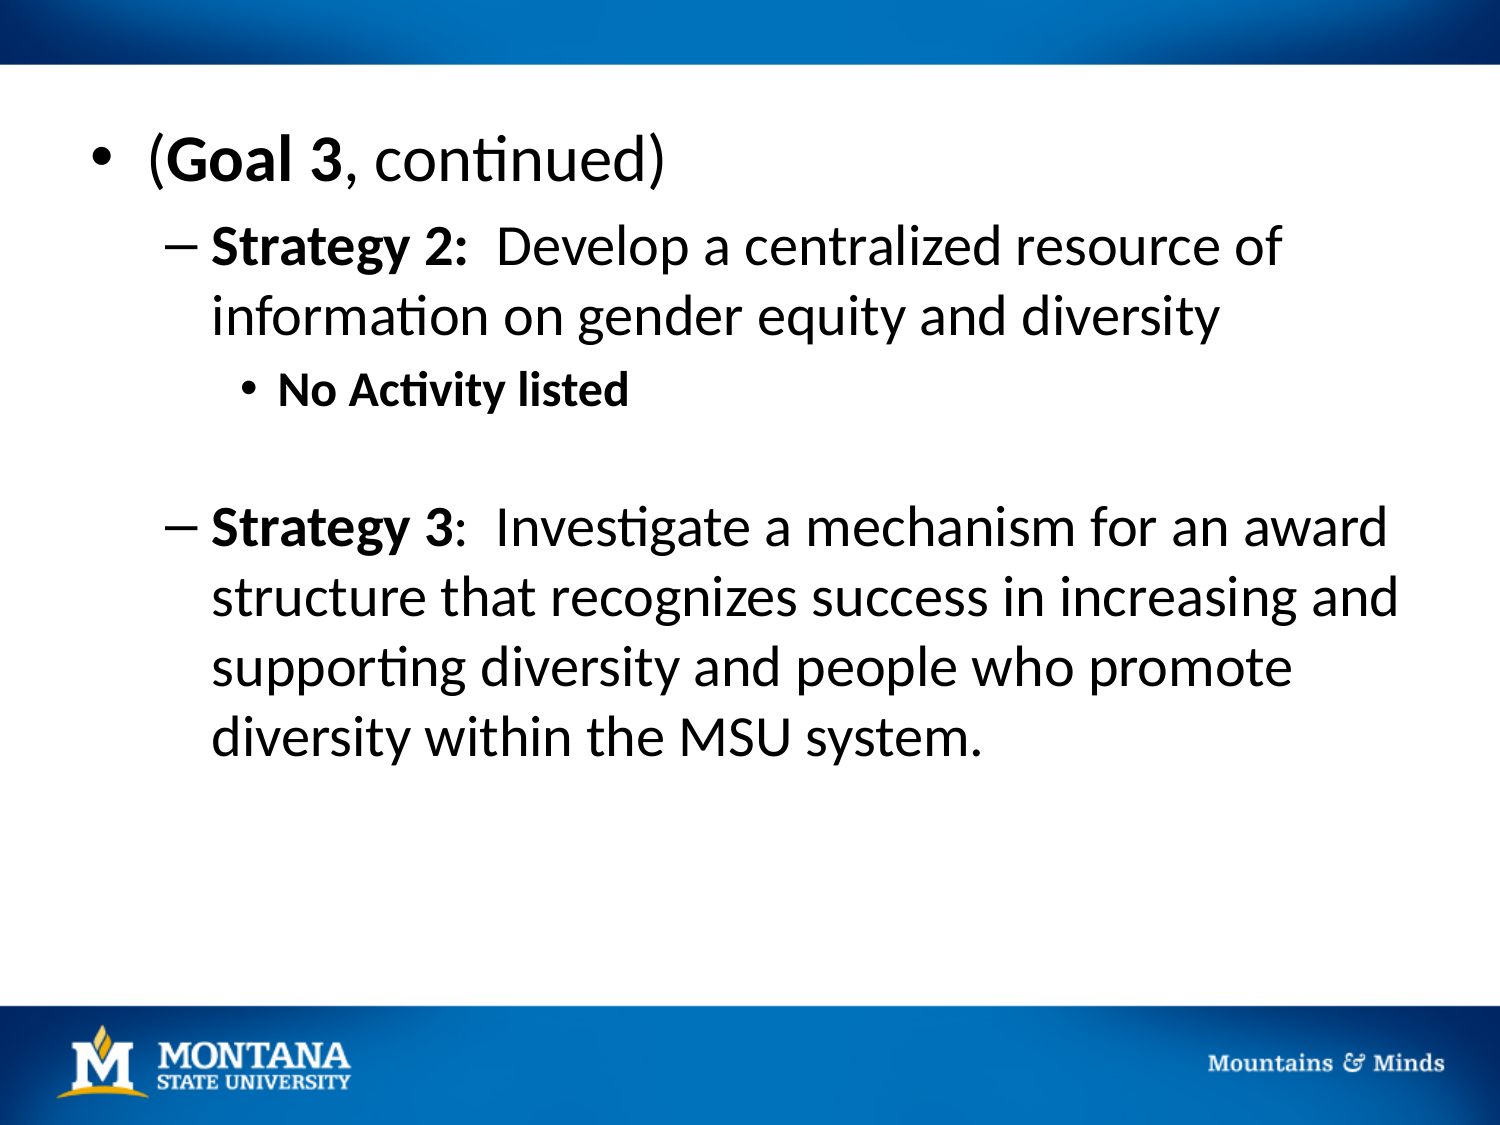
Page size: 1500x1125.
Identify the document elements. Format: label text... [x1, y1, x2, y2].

picture [0, 0, 1500, 1125]
list (Goal 3, continued) Strategy 2: Develop a centralized resource of information on gender equity and diversity No Activity listed Strategy 3: Investigate a mechanism for an award structure that recognizes success in increasing and supporting diversity and people who promote diversity within the MSU system. [75, 107, 1425, 1005]
